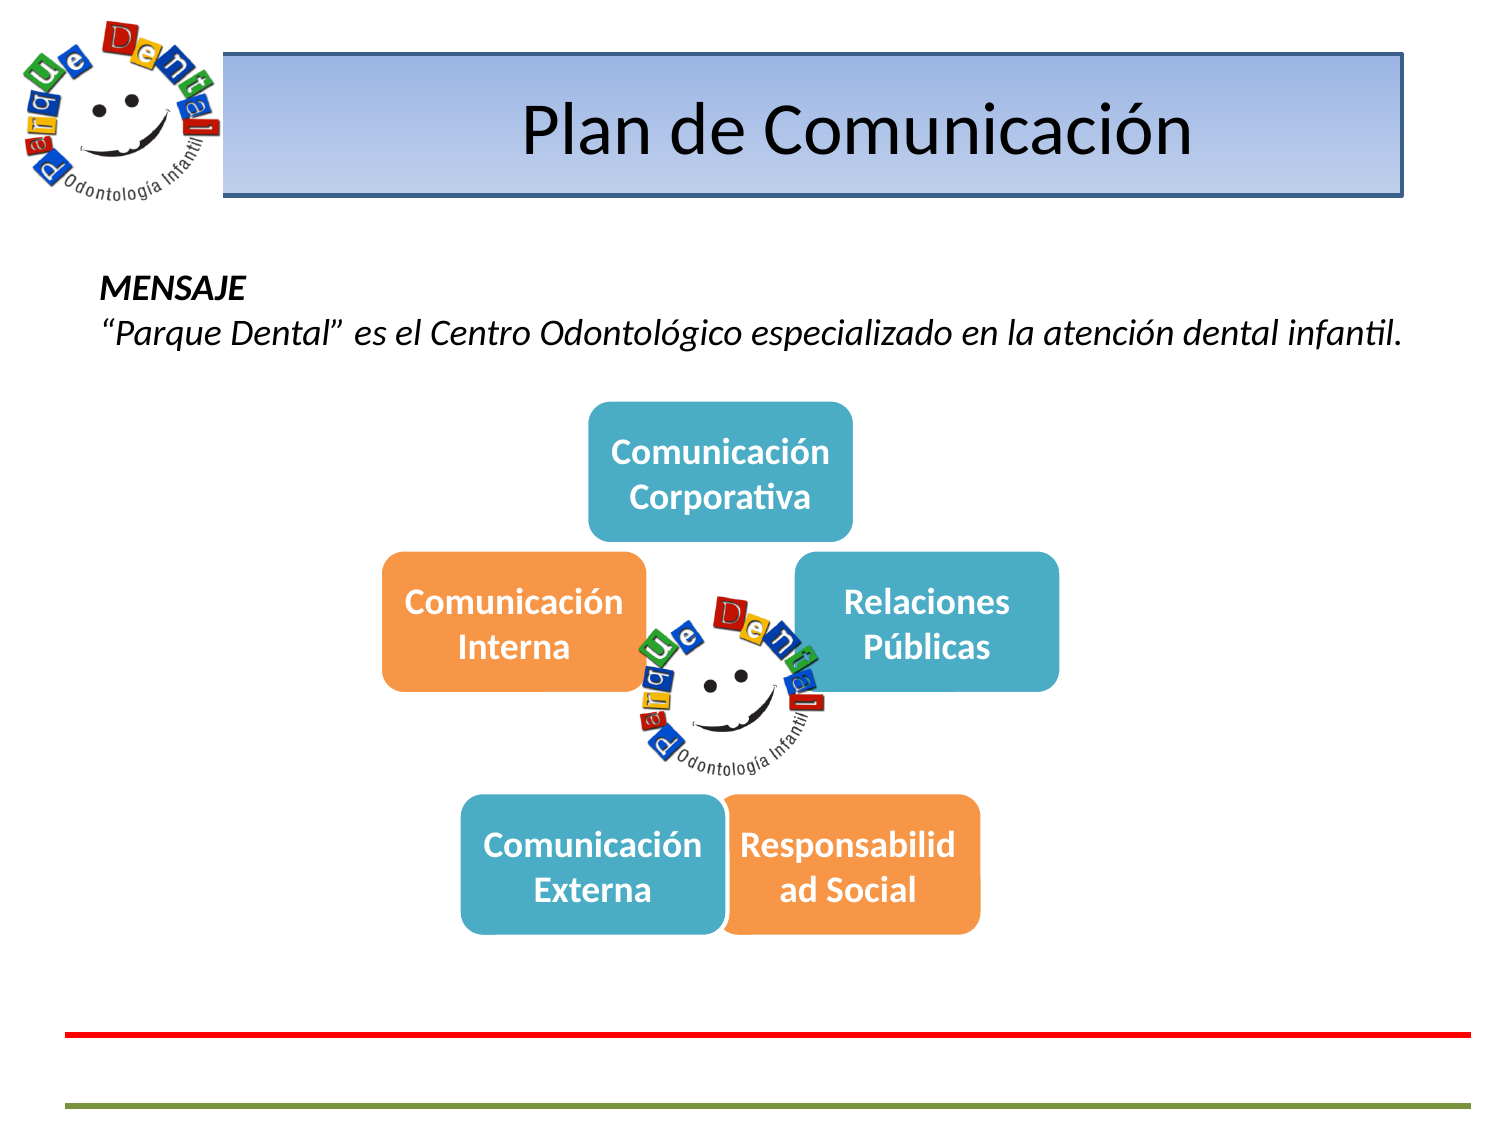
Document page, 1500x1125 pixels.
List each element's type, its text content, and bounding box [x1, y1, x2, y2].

picture [609, 585, 842, 793]
text_box MENSAJE “Parque Dental” es el Centro Odontológico especializado en la atención dental infantil. [84, 255, 1420, 405]
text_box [182, 399, 1259, 979]
picture [17, 19, 223, 204]
title Plan de Comunicación [183, 30, 1500, 219]
